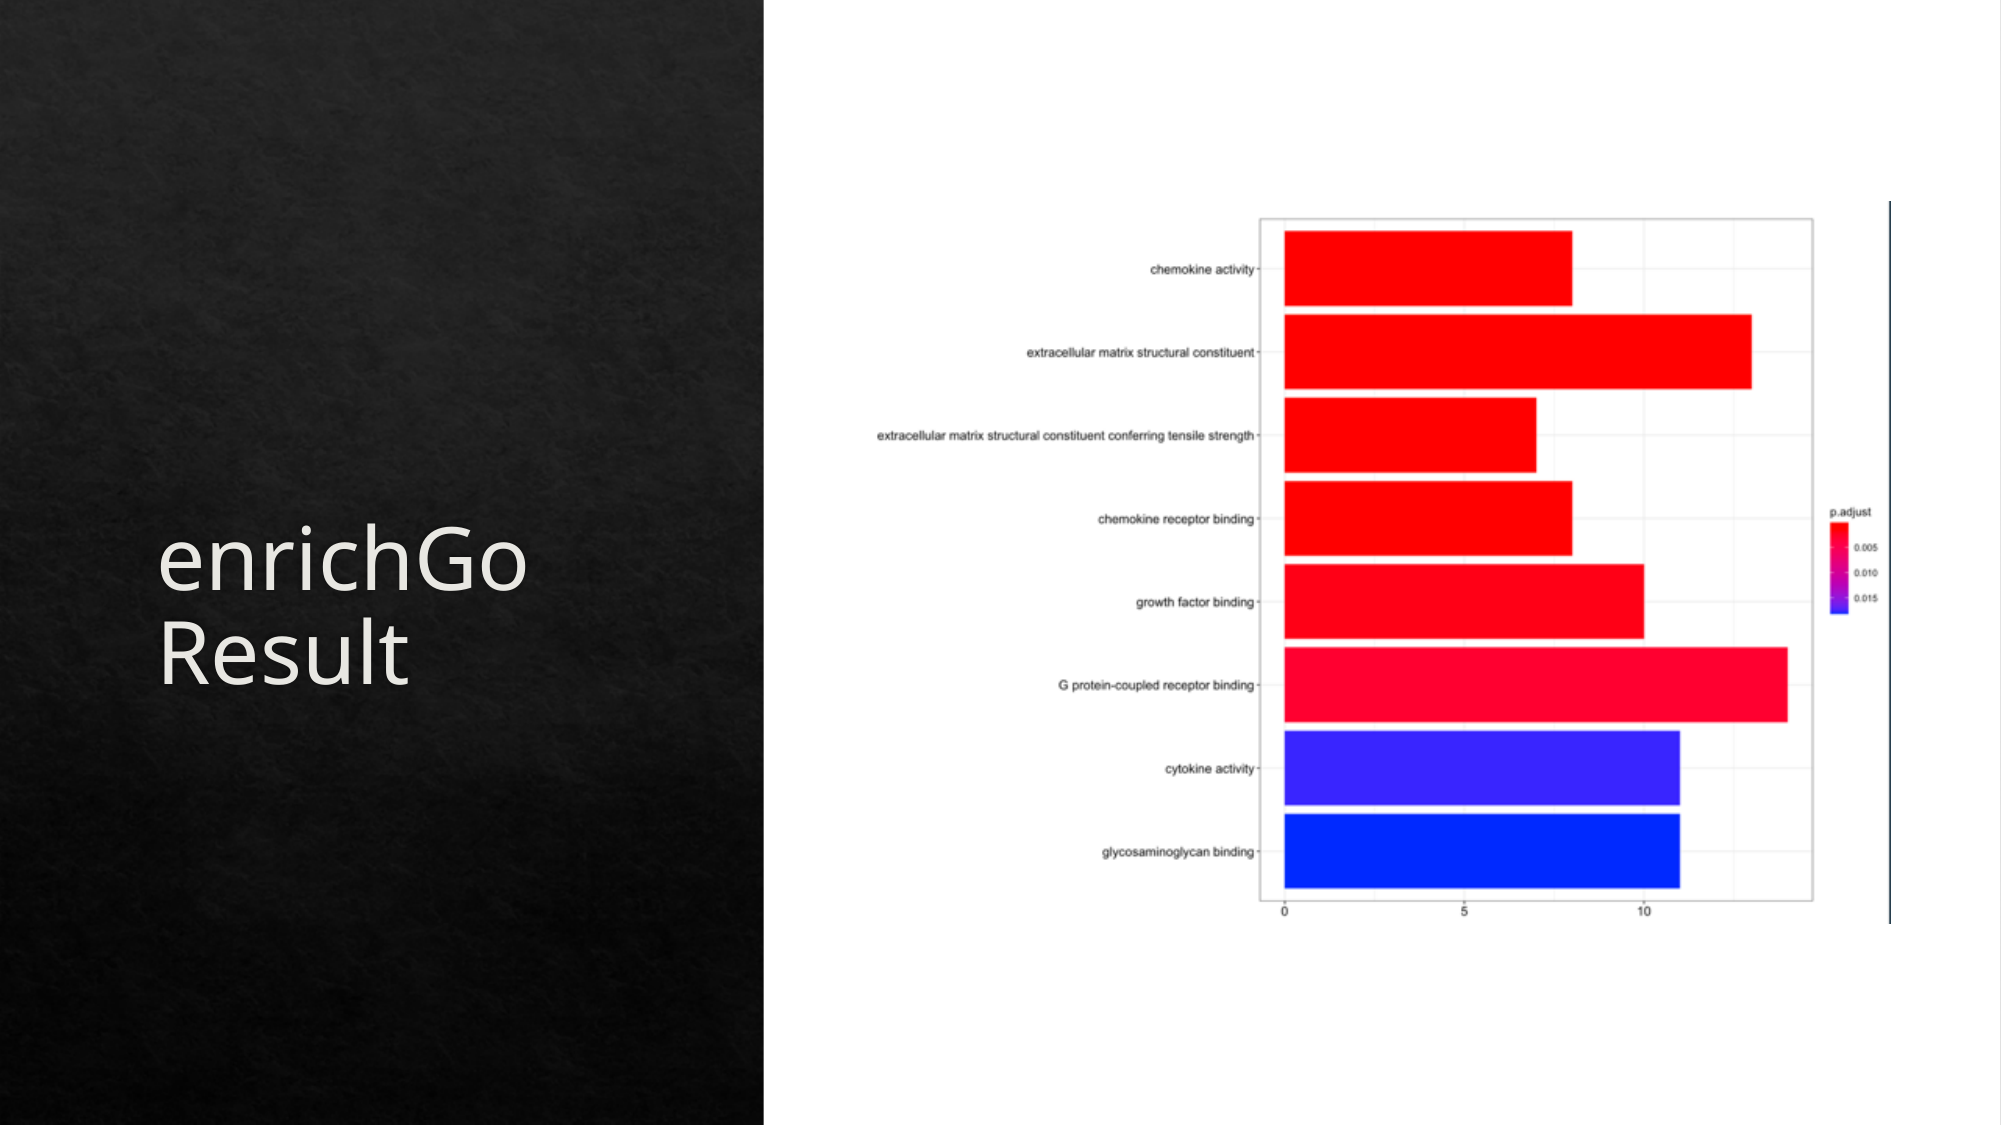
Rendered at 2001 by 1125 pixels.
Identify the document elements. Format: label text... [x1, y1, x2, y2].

text_box [762, 0, 2000, 1125]
title enrichGo Result [141, 137, 697, 712]
picture [873, 201, 1891, 924]
text_box [0, 0, 762, 1125]
